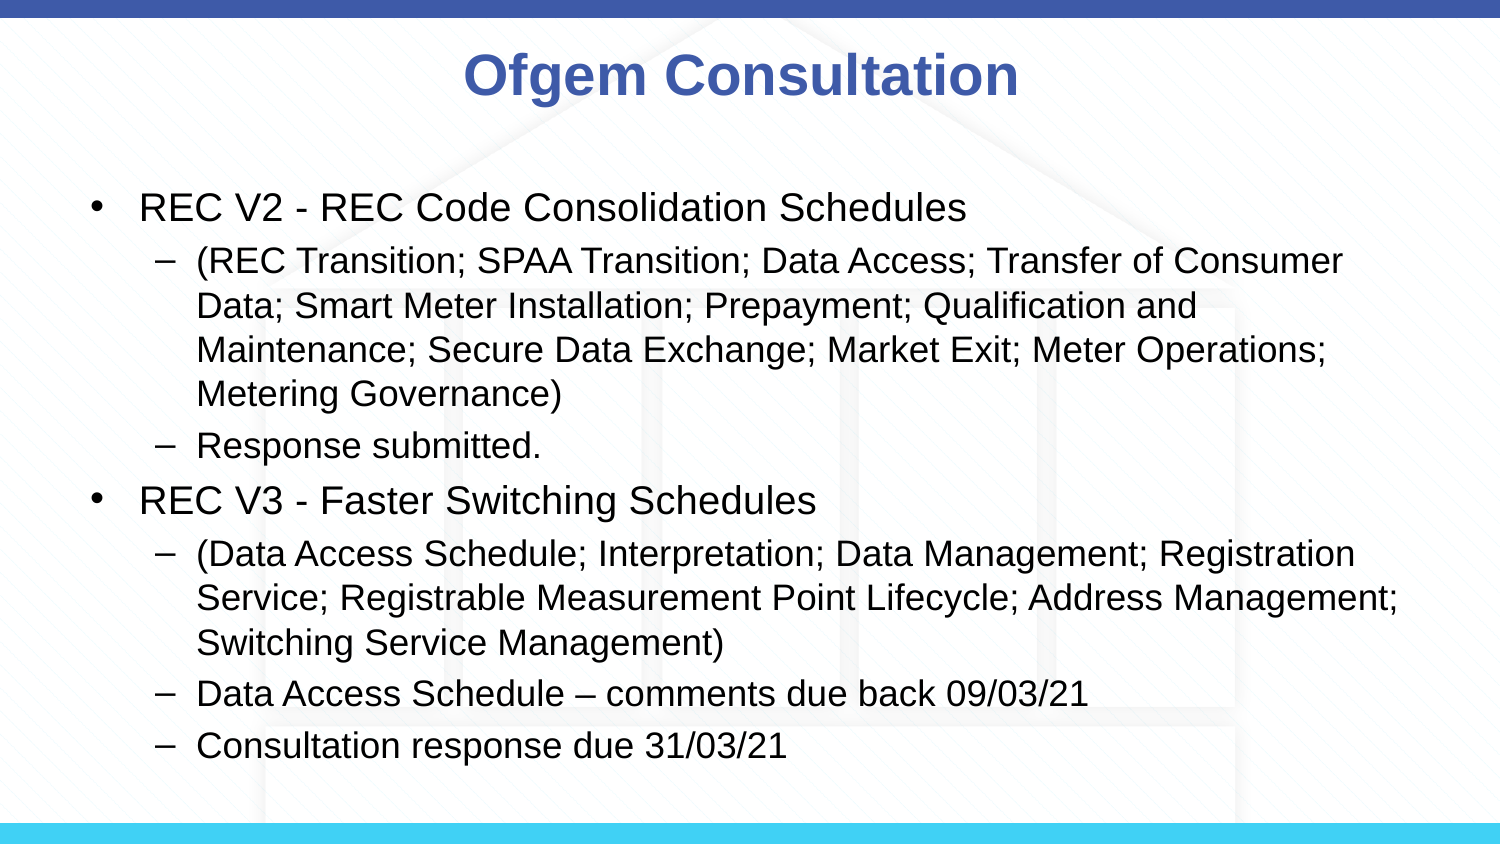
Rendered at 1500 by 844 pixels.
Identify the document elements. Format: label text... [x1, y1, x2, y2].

title Ofgem Consultation [75, 20, 1425, 125]
picture [0, 0, 1500, 844]
list REC V2 - REC Code Consolidation Schedules (REC Transition; SPAA Transition; Data Access; Transfer of Consumer Data; Smart Meter Installation; Prepayment; Qualification and Maintenance; Secure Data Exchange; Market Exit; Meter Operations; Metering Governance) Response submitted. REC V3 - Faster Switching Schedules (Data Access Schedule; Interpretation; Data Management; Registration Service; Registrable Measurement Point Lifecycle; Address Management; Switching Service Management) Data Access Schedule – comments due back 09/03/21 Consultation response due 31/03/21 [75, 173, 1425, 777]
